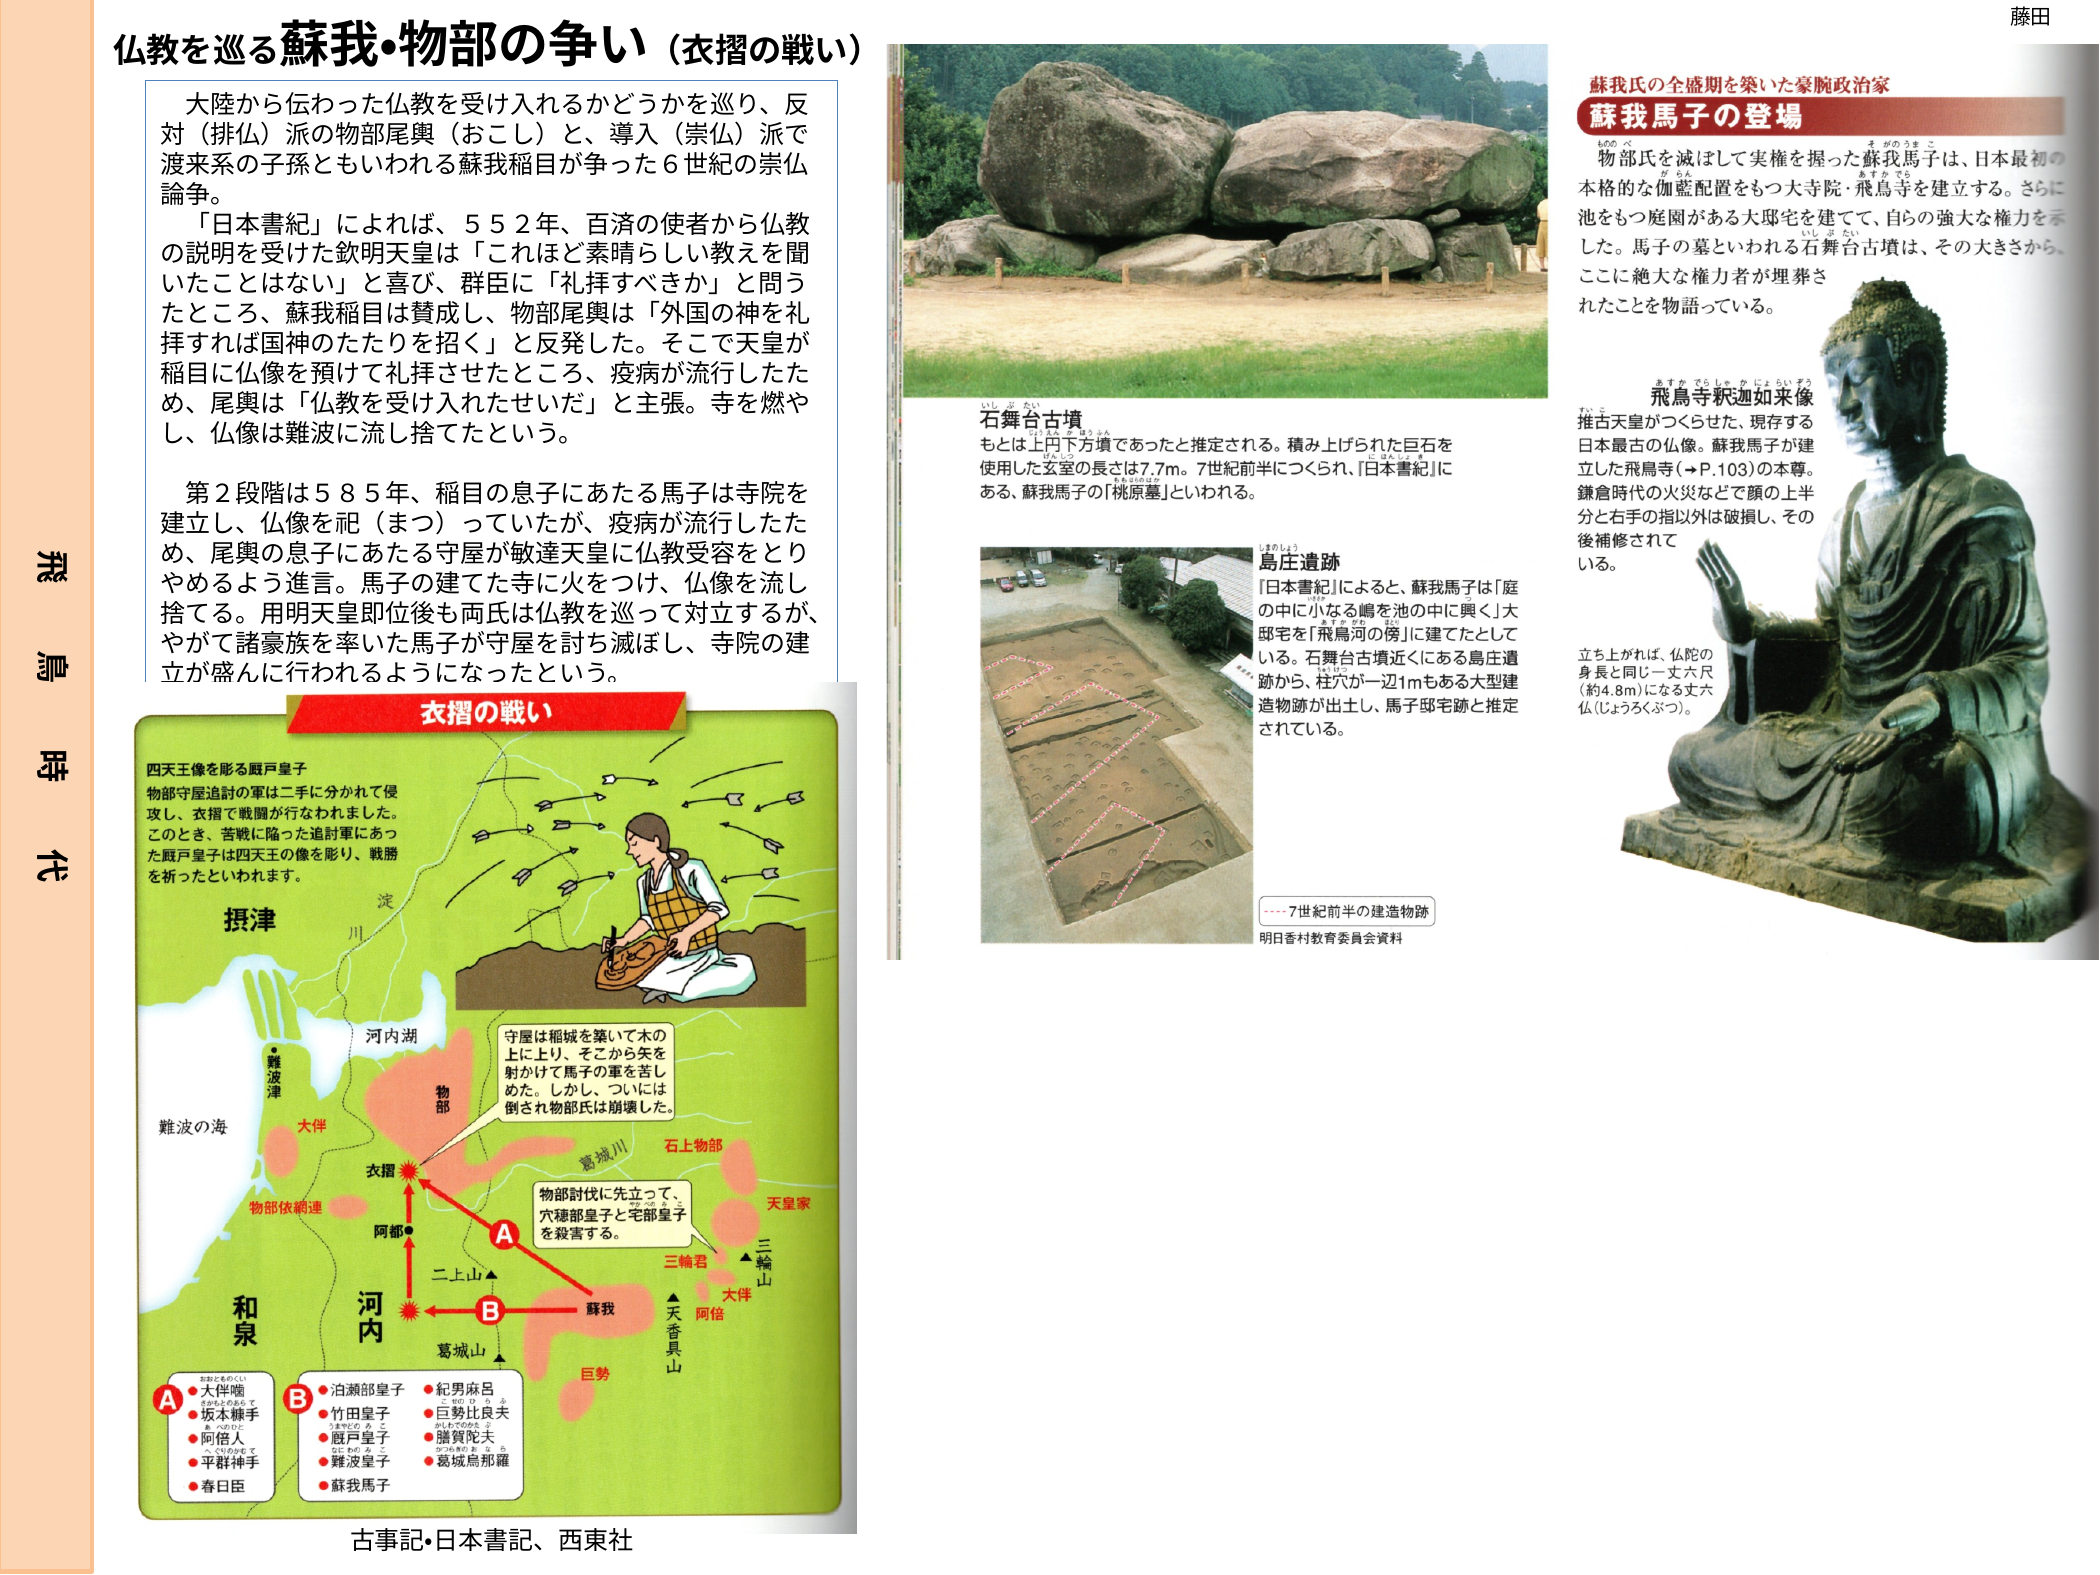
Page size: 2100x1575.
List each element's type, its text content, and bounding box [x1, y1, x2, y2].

text_box 大陸から伝わった仏教を受け入れるかどうかを巡り、反対（排仏）派の物部尾輿（おこし）と、導入（崇仏）派で渡来系の子孫ともいわれる蘇我稲目が争った６世紀の崇仏論争。 「日本書紀」によれば、５５２年、百済の使者から仏教の説明を受けた欽明天皇は「これほど素晴らしい教えを聞いたことはない」と喜び、群臣に「礼拝すべきか」と問うたところ、蘇我稲目は賛成し、物部尾輿は「外国の神を礼拝すれば国神のたたりを招く」と反発した。そこで天皇が稲目に仏像を預けて礼拝させたところ、疫病が流行したため、尾輿は「仏教を受け入れたせいだ」と主張。寺を燃やし、仏像は難波に流し捨てたという。 第２段階は５８５年、稲目の息子にあたる馬子は寺院を建立し、仏像を祀（まつ）っていたが、疫病が流行したため、尾輿の息子にあたる守屋が敏達天皇に仏教受容をとりやめるよう進言。馬子の建てた寺に火をつけ、仏像を流し捨てる。用明天皇即位後も両氏は仏教を巡って対立するが、やがて諸豪族を率いた馬子が守屋を討ち滅ぼし、寺院の建立が盛んに行われるようになったという。 （蘇我氏と物部氏の仏教抗争、日本書紀の説に難あり？ 朝日新聞デジタル） [145, 80, 838, 682]
text_box 飛 鳥 時 代 [10, 535, 82, 816]
text_box 古事記・日本書記、西東社 [335, 1517, 649, 1562]
text_box 仏教を巡る蘇我・物部の争い（衣摺の戦い） [98, 5, 897, 81]
picture [65, 43, 2100, 1534]
text_box [0, 0, 94, 1574]
text_box 藤田 [1995, 0, 2067, 36]
